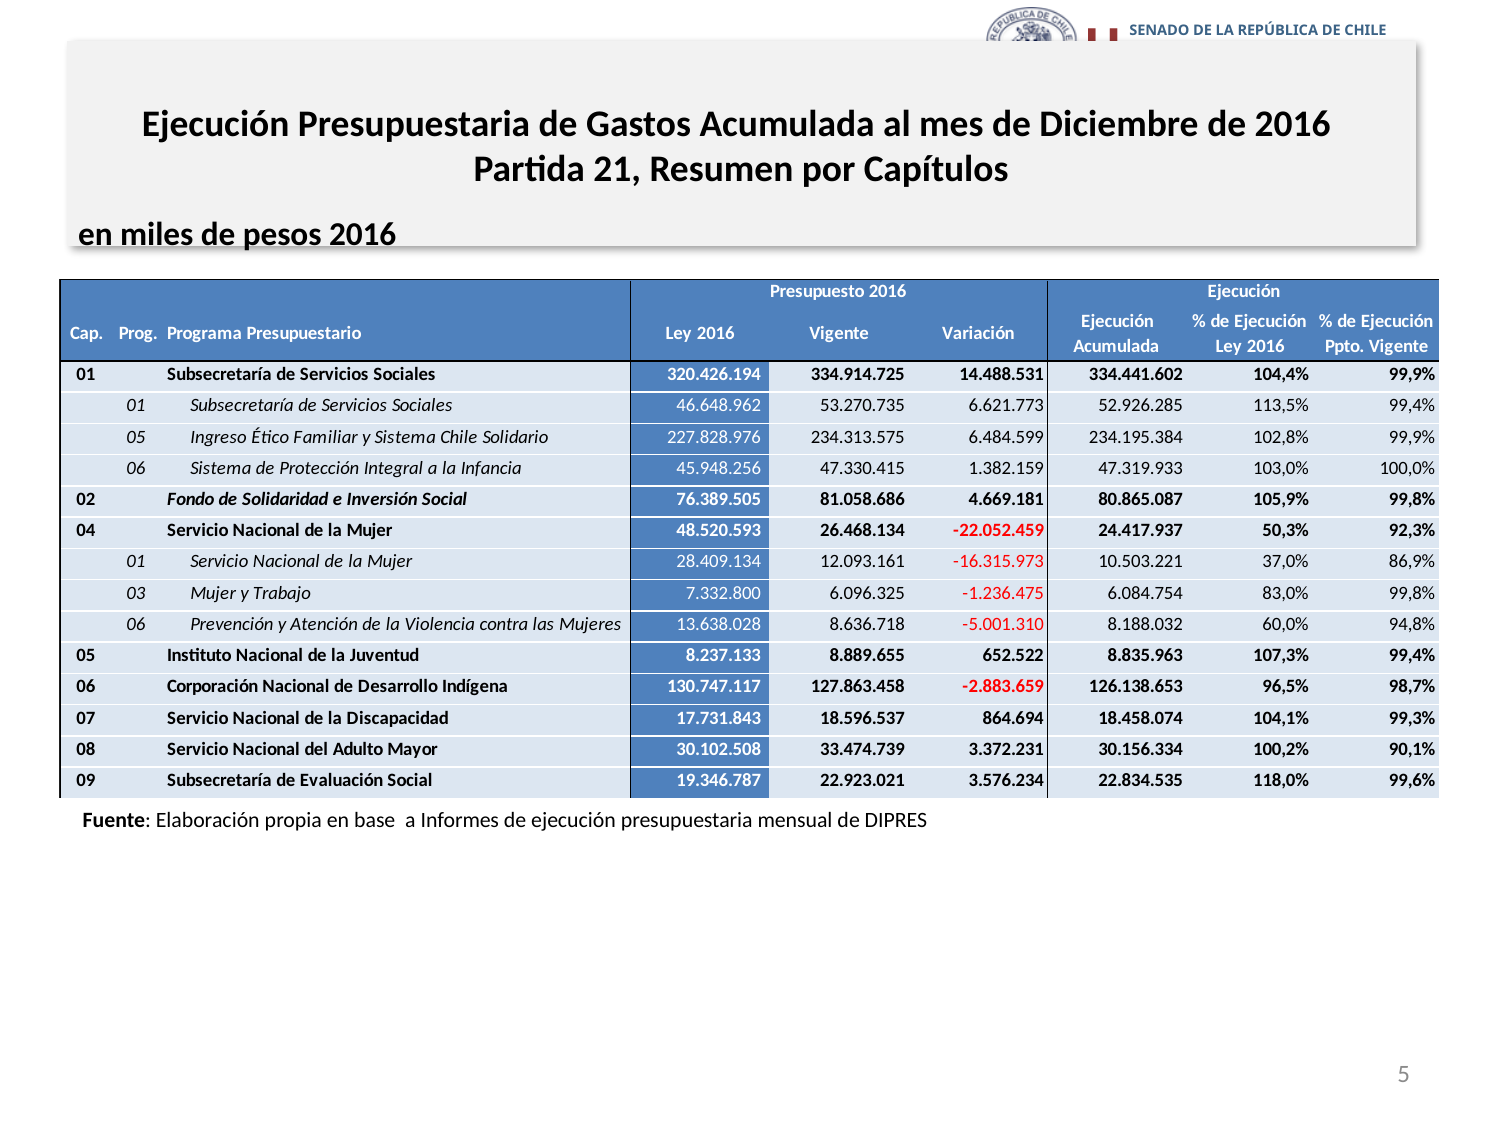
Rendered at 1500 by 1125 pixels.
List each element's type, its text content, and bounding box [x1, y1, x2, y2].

picture [986, 7, 1079, 41]
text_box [59, 278, 1441, 800]
title Ejecución Presupuestaria de Gastos Acumulada al mes de Diciembre de 2016 Partida 21, Resumen por Capítulos [67, 41, 1415, 246]
text_box en miles de pesos 2016 [63, 204, 1414, 277]
text_box Fuente: Elaboración propia en base a Informes de ejecución presupuestaria mensual de DIPRES [67, 798, 1447, 859]
slide_number 5 [1074, 1042, 1425, 1103]
